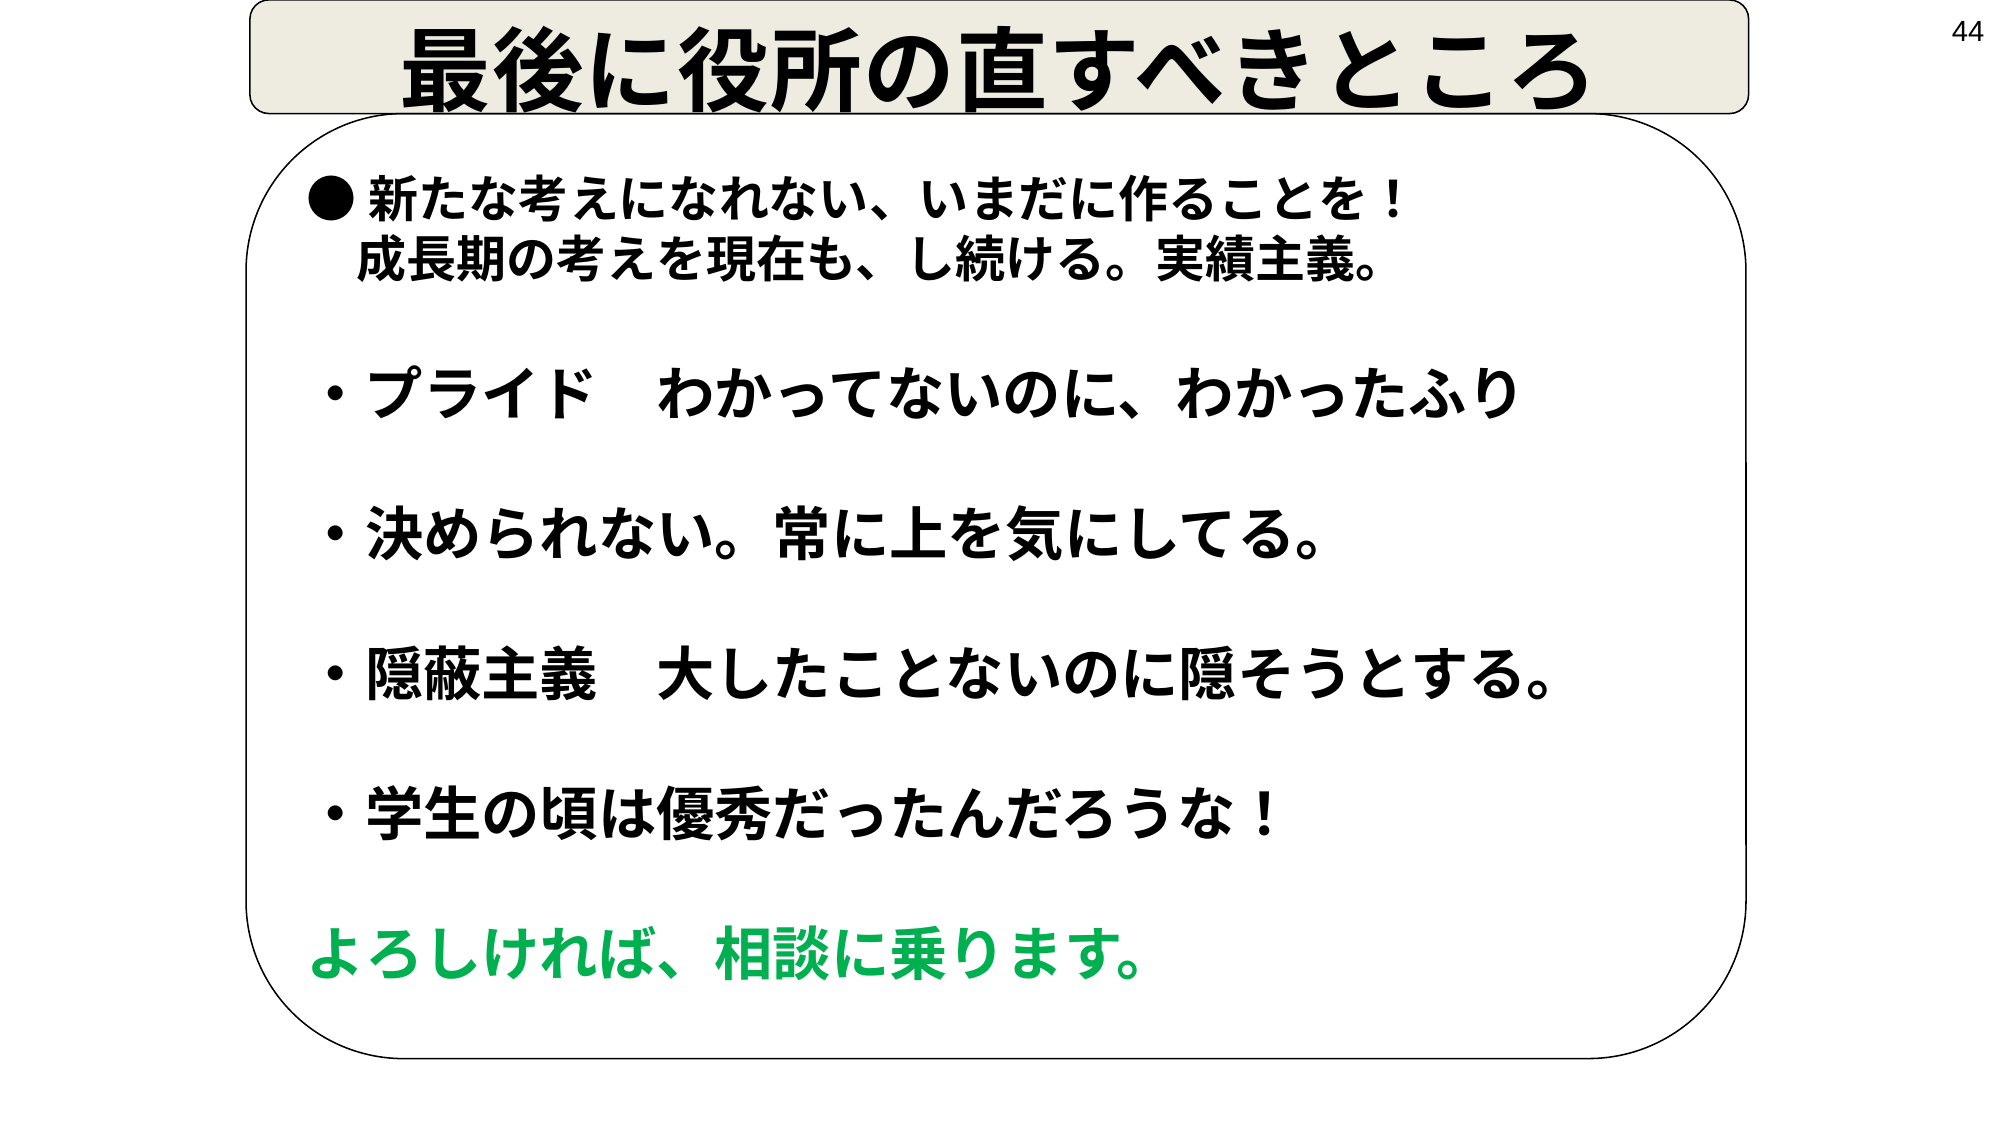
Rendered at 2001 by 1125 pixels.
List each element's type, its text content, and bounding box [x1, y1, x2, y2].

slide_number 44 [1736, 0, 2000, 60]
text_box 最後に役所の直すべきところ [249, 0, 1749, 114]
text_box ●新たな考えになれない、いまだに作ることを！ 成長期の考えを現在も、し続ける。実績主義。 ・プライド わかってないのに、わかったふり ・決められない。常に上を気にしてる。 ・隠蔽主義 大したことないのに隠そうとする。 ・学生の頃は優秀だったんだろうな！ よろしければ、相談に乗ります。 [246, 113, 1747, 1059]
